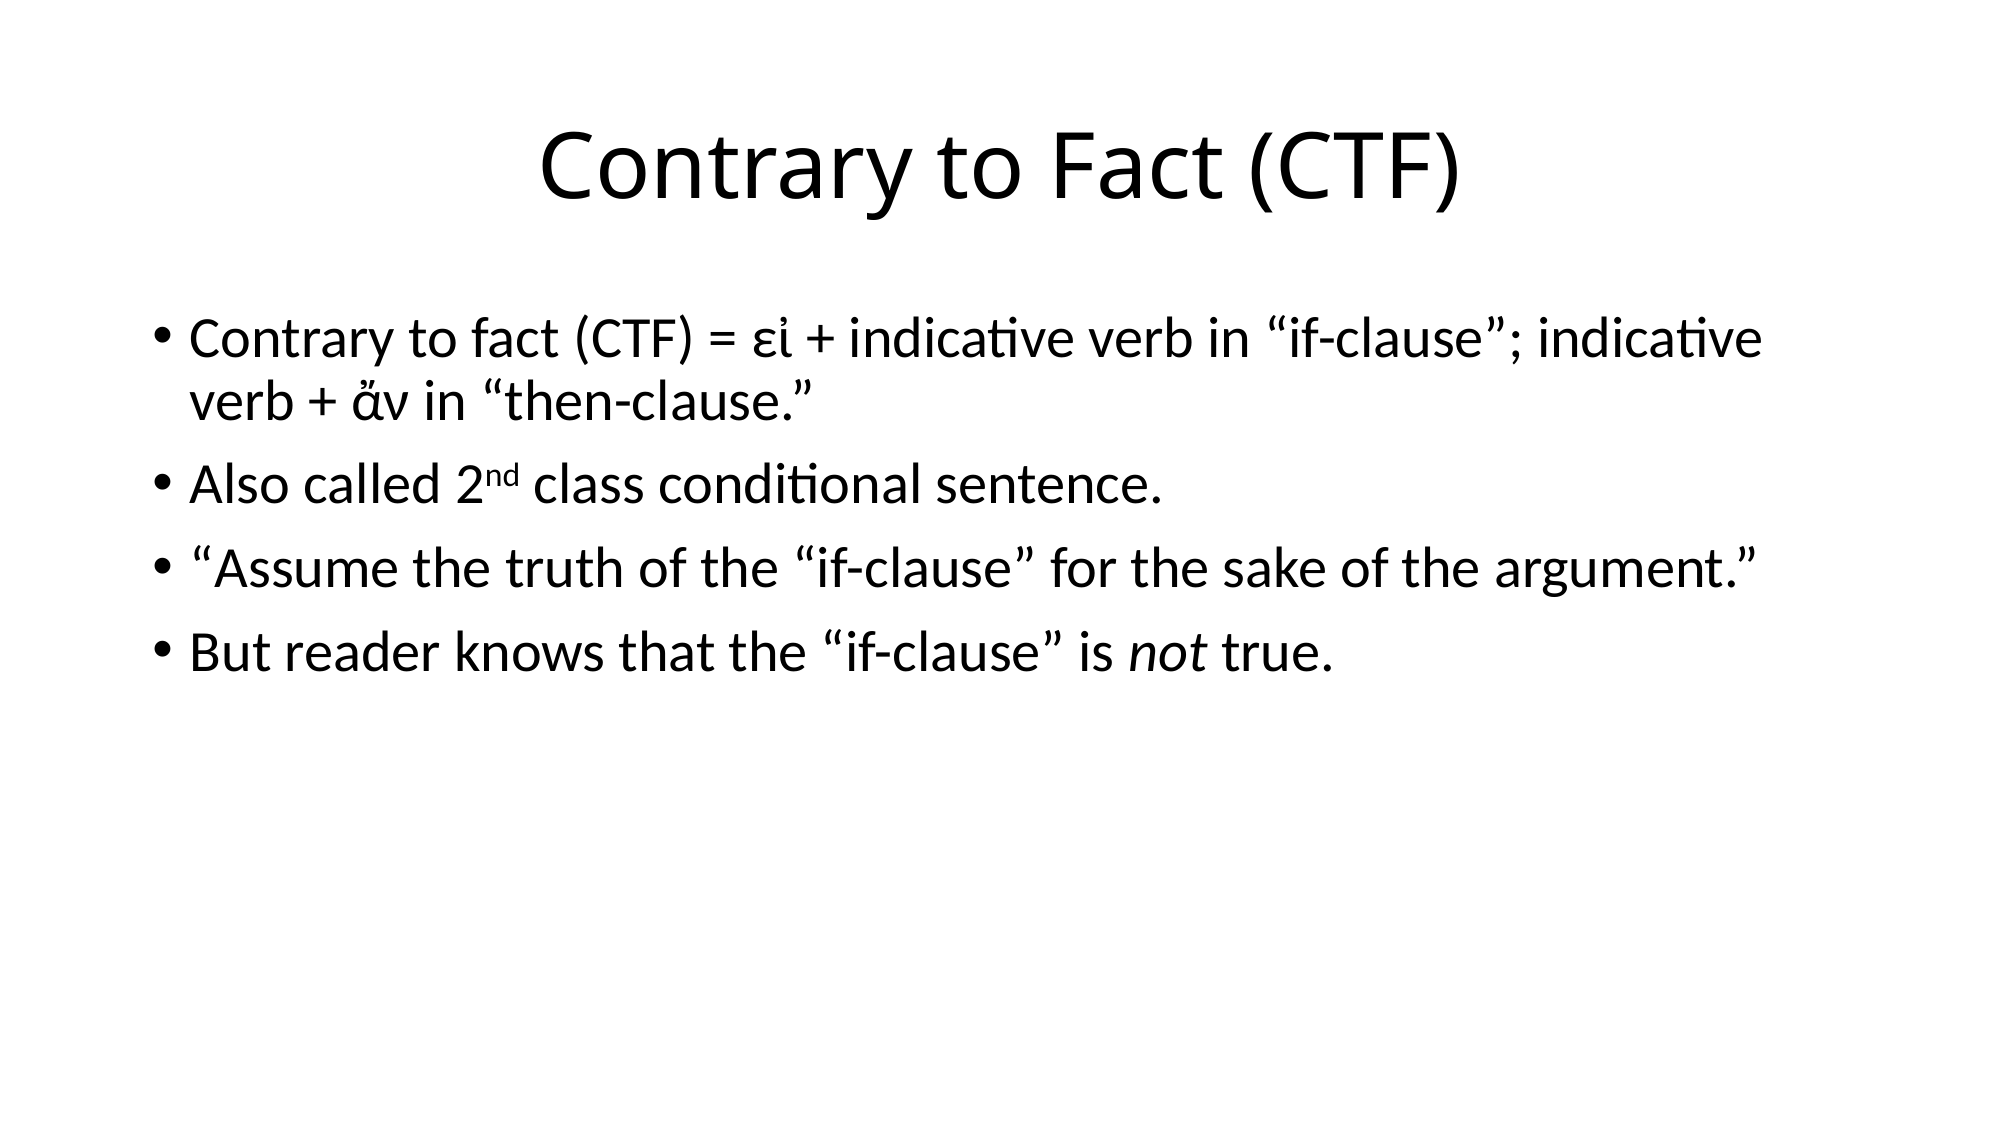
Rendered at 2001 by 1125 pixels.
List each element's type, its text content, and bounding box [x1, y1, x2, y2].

list Contrary to fact (CTF) = εἰ + indicative verb in “if-clause”; indicative verb + ἄν in “then-clause.” Also called 2nd class conditional sentence. “Assume the truth of the “if-clause” for the sake of the argument.” But reader knows that the “if-clause” is not true. [137, 299, 1863, 1014]
title Contrary to Fact (CTF) [137, 59, 1863, 278]
